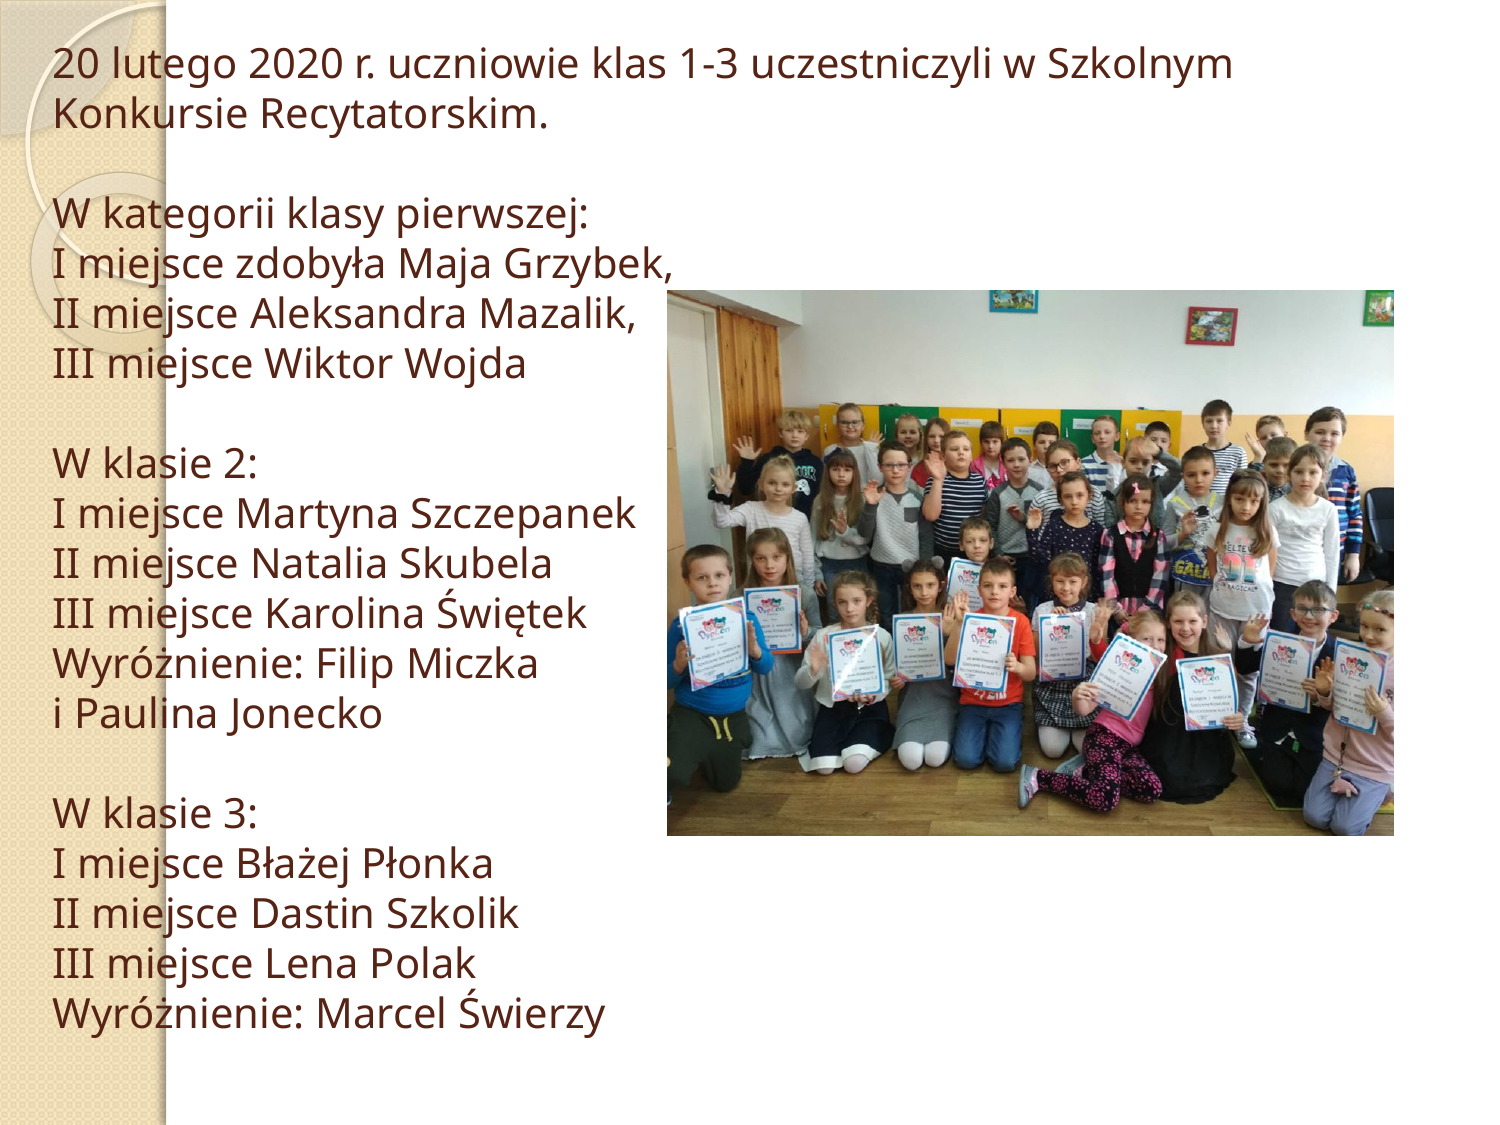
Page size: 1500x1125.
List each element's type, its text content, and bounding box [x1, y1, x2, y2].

picture [666, 290, 1394, 836]
title 20 lutego 2020 r. uczniowie klas 1-3 uczestniczyli w Szkolnym Konkursie Recytatorskim. W kategorii klasy pierwszej: I miejsce zdobyła Maja Grzybek, II miejsce Aleksandra Mazalik, III miejsce Wiktor Wojda W klasie 2: I miejsce Martyna Szczepanek II miejsce Natalia Skubela III miejsce Karolina Świętek Wyróżnienie: Filip Miczka i Paulina Jonecko W klasie 3: I miejsce Błażej Płonka II miejsce Dastin Szkolik III miejsce Lena Polak Wyróżnienie: Marcel Świerzy [37, 468, 660, 656]
